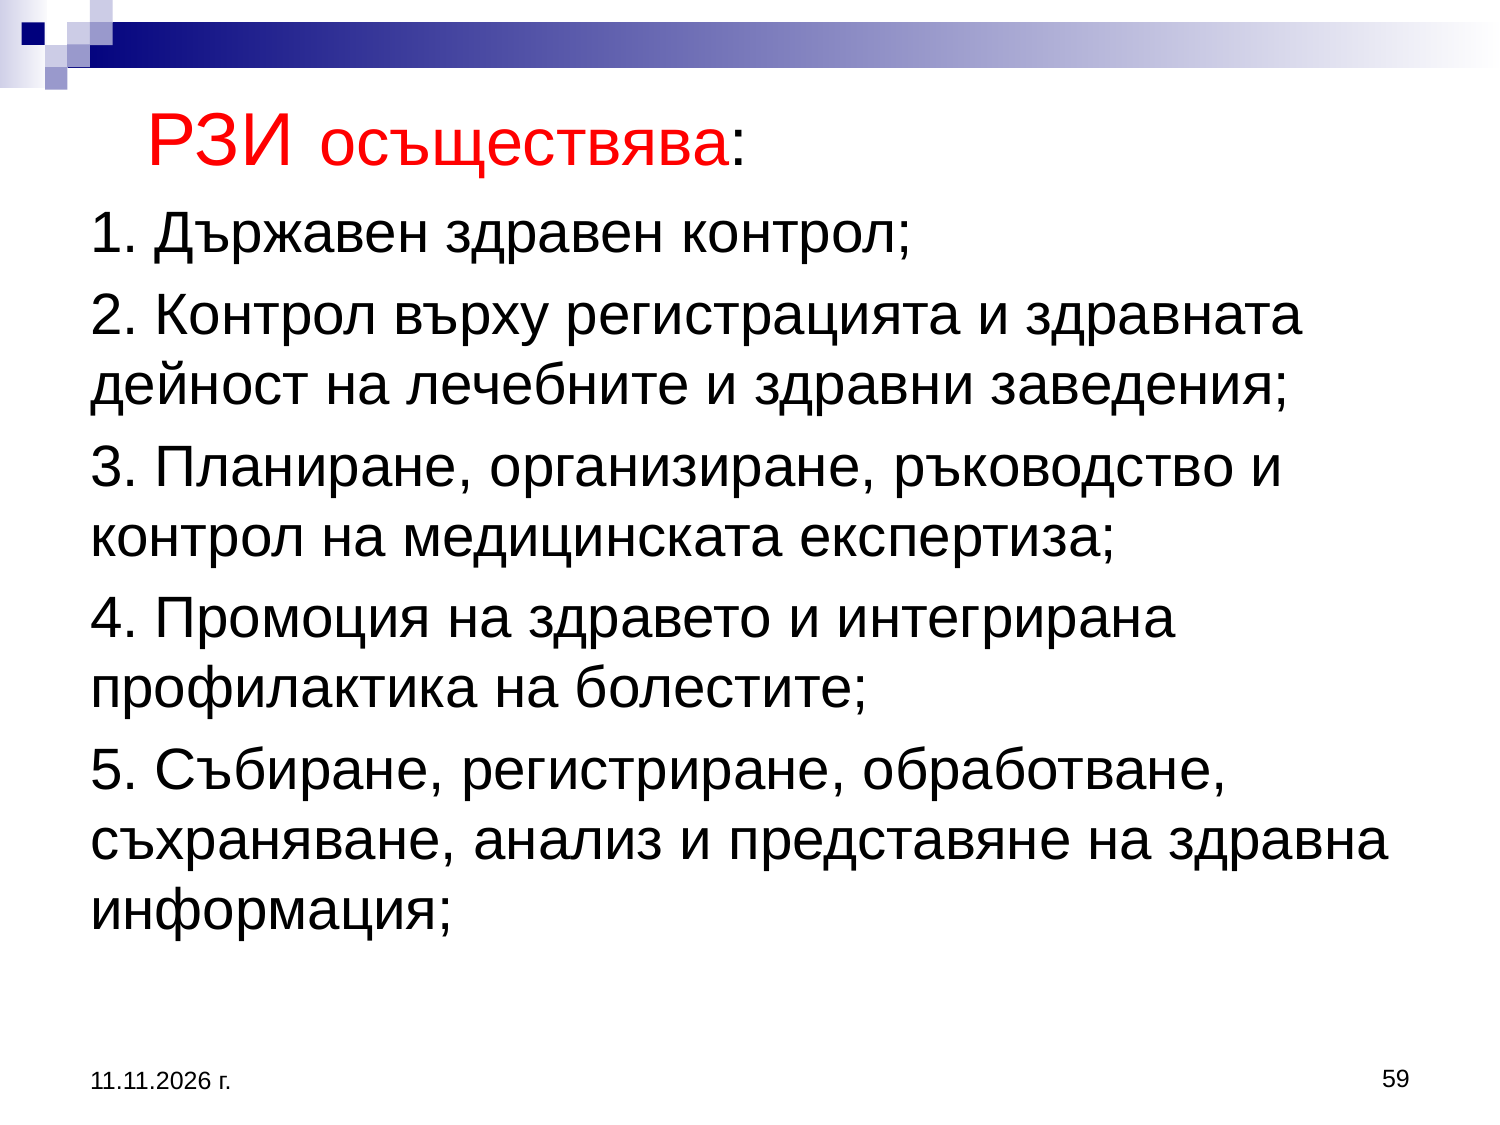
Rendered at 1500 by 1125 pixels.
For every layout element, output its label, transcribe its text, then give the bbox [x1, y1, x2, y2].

slide_number 59 [1074, 1025, 1425, 1100]
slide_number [75, 1024, 425, 1103]
list РЗИ осъществява: 1. Държавен здравен контрол; 2. Контрол върху регистрацията и здравната дейност на лечебните и здравни заведения; 3. Планиране, организиране, ръководство и контрол на медицинската експертиза; 4. Промоция на здравето и интегрирана профилактика на болестите; 5. Събиране, регистриране, обработване, съхраняване, анализ и представяне на здравна информация; [75, 87, 1450, 1000]
